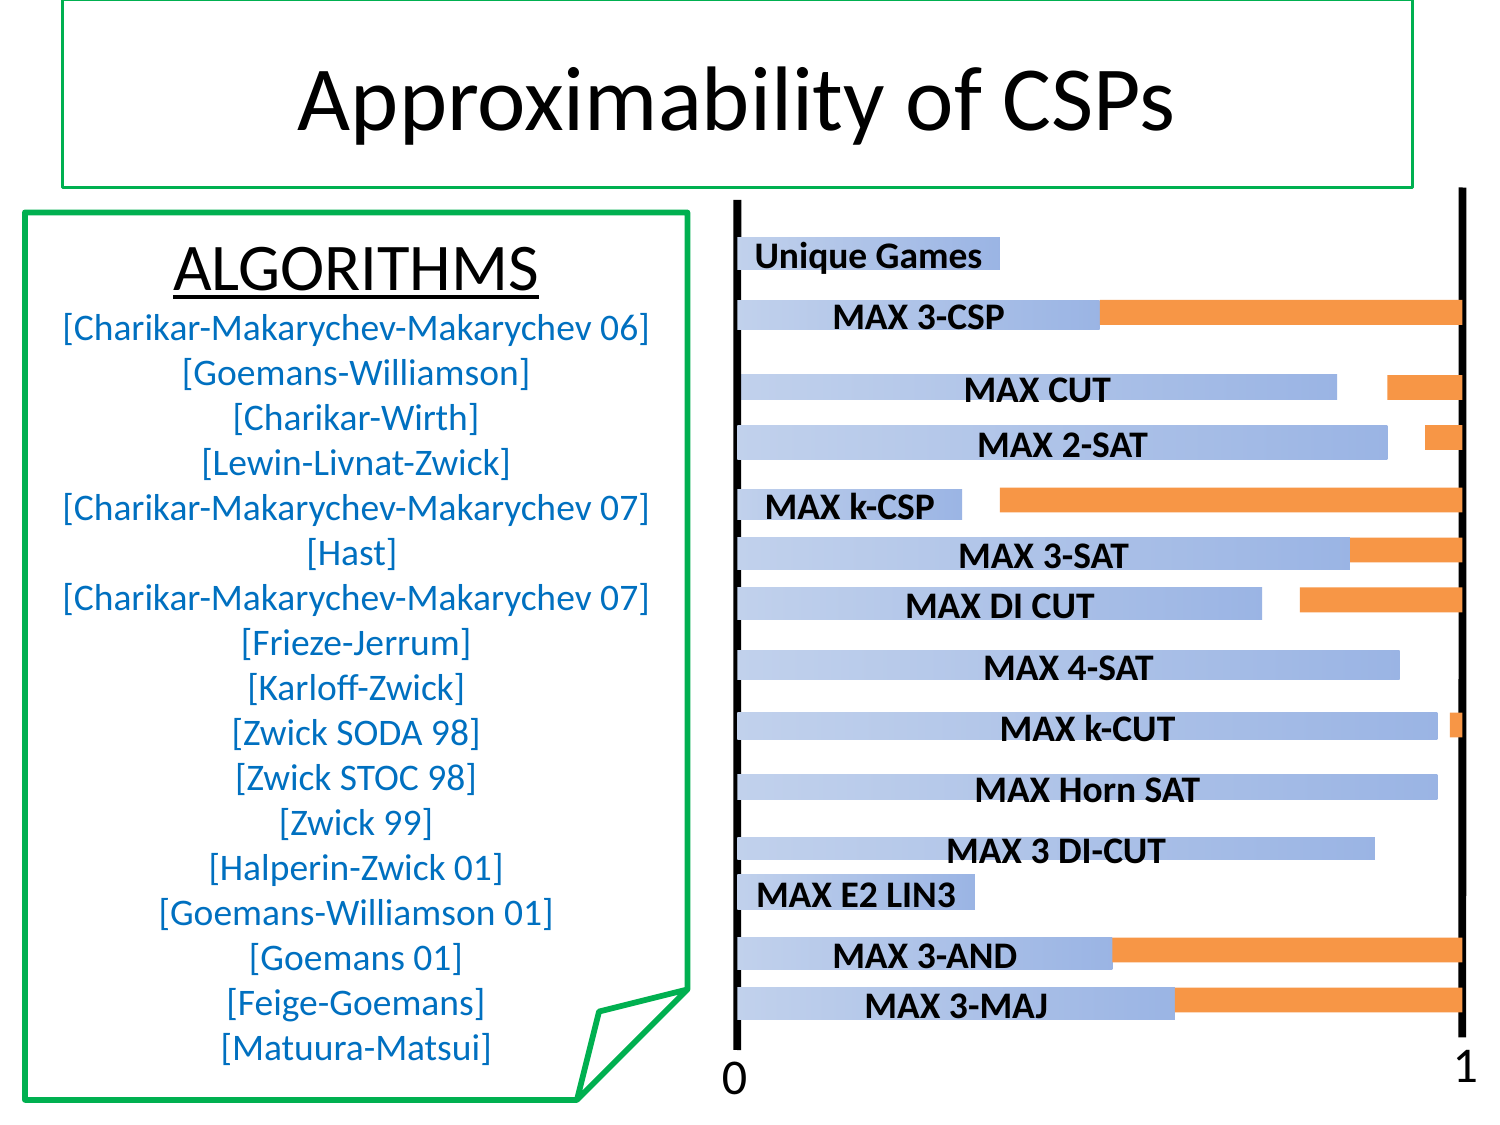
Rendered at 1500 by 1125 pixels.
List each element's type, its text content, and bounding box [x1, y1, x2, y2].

title Approximability of CSPs [62, 0, 1413, 188]
text_box ALGORITHMS [Charikar-Makarychev-Makarychev 06] [Goemans-Williamson] [Charikar-Wirth] [Lewin-Livnat-Zwick] [Charikar-Makarychev-Makarychev 07] [Hast] [Charikar-Makarychev-Makarychev 07] [Frieze-Jerrum] [Karloff-Zwick] [Zwick SODA 98] [Zwick STOC 98] [Zwick 99] [Halperin-Zwick 01] [Goemans-Williamson 01] [Goemans 01] [Feige-Goemans] [Matuura-Matsui] [22, 210, 690, 1102]
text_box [999, 299, 1463, 1013]
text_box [706, 187, 1494, 1113]
